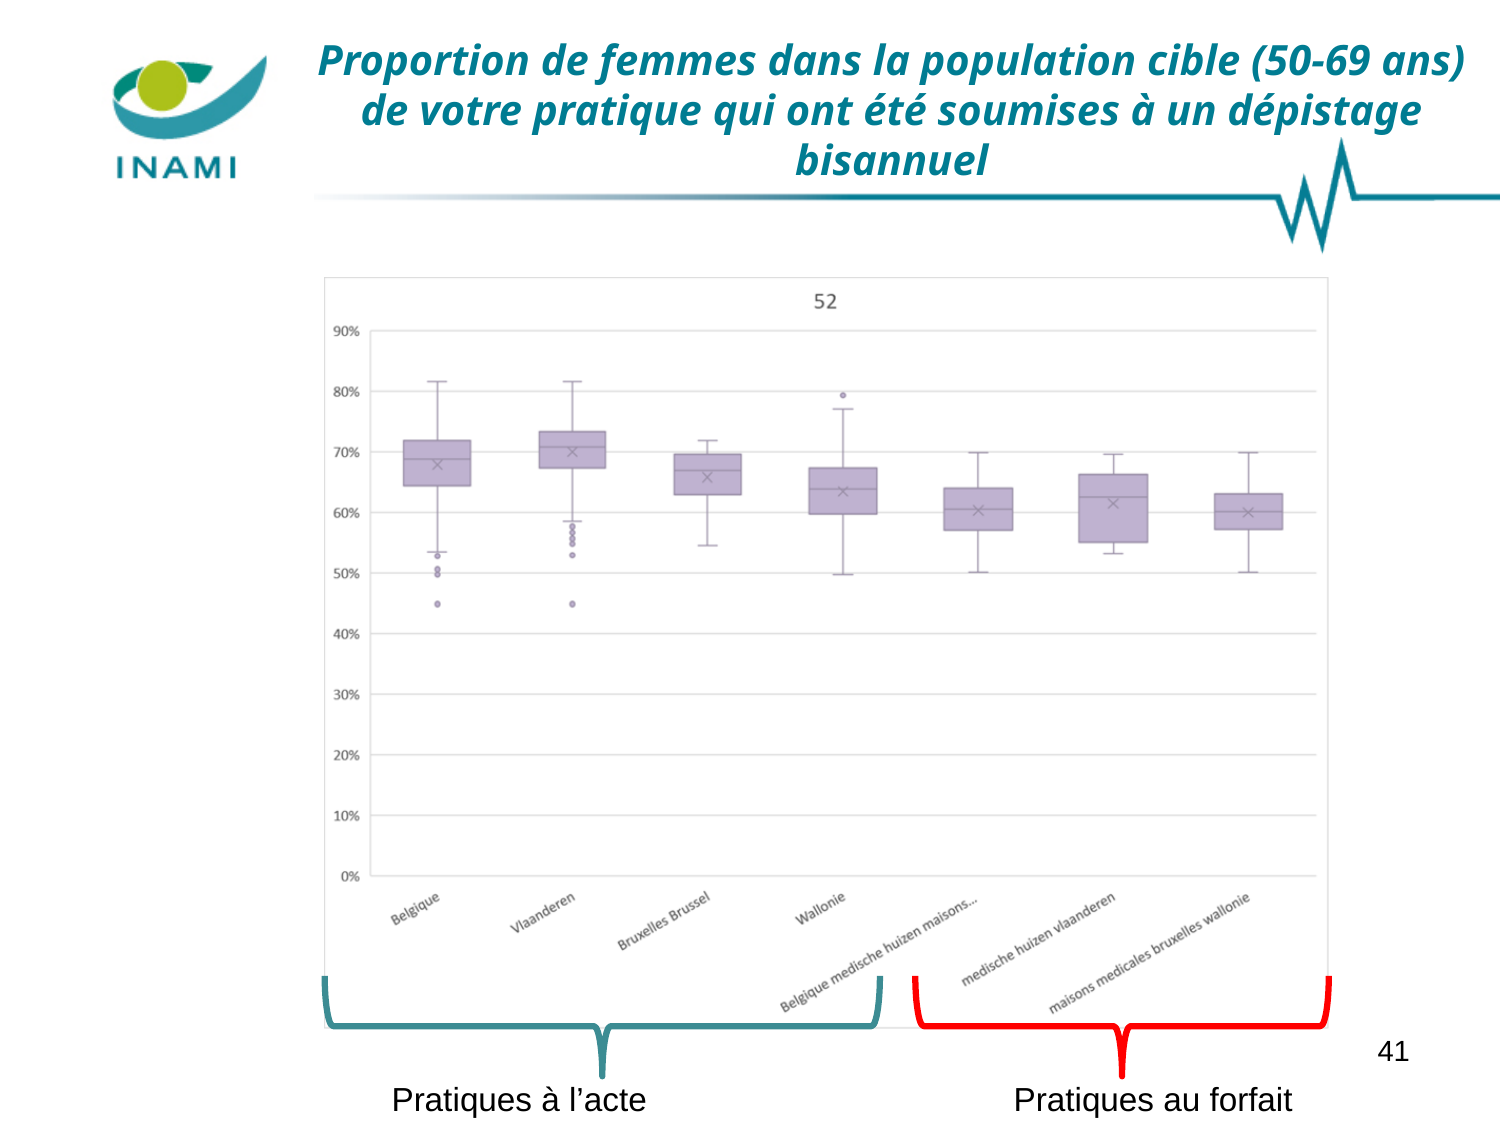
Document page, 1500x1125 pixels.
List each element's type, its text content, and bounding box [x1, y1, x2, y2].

text_box Pratiques à l’acte [376, 1070, 663, 1125]
title Proportion de femmes dans la population cible (50-69 ans) de votre pratique qui ont été soumises à un dépistage bisannuel [301, 45, 1483, 173]
picture [324, 276, 1329, 1029]
slide_number 41 [1074, 1024, 1425, 1103]
text_box Pratiques au forfait [998, 1070, 1341, 1125]
text_box [598, 1037, 607, 1070]
picture [53, 6, 1500, 255]
